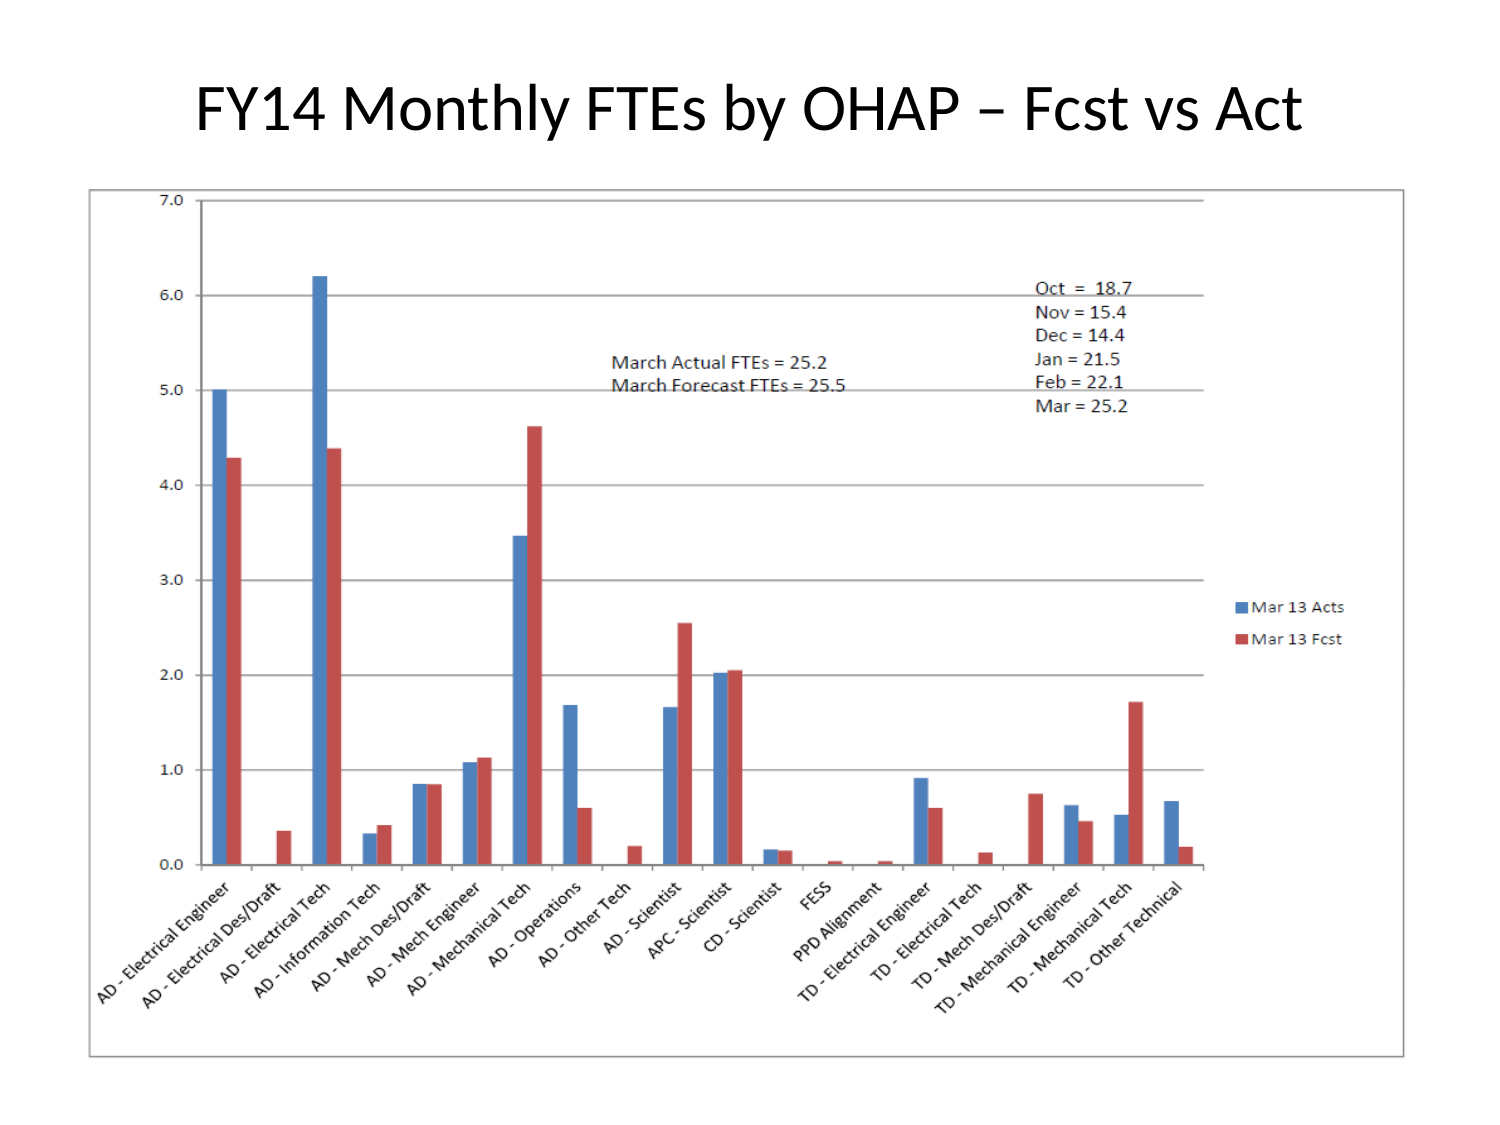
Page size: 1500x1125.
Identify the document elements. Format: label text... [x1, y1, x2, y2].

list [87, 187, 1413, 1063]
title FY14 Monthly FTEs by OHAP – Fcst vs Act [75, 45, 1425, 163]
